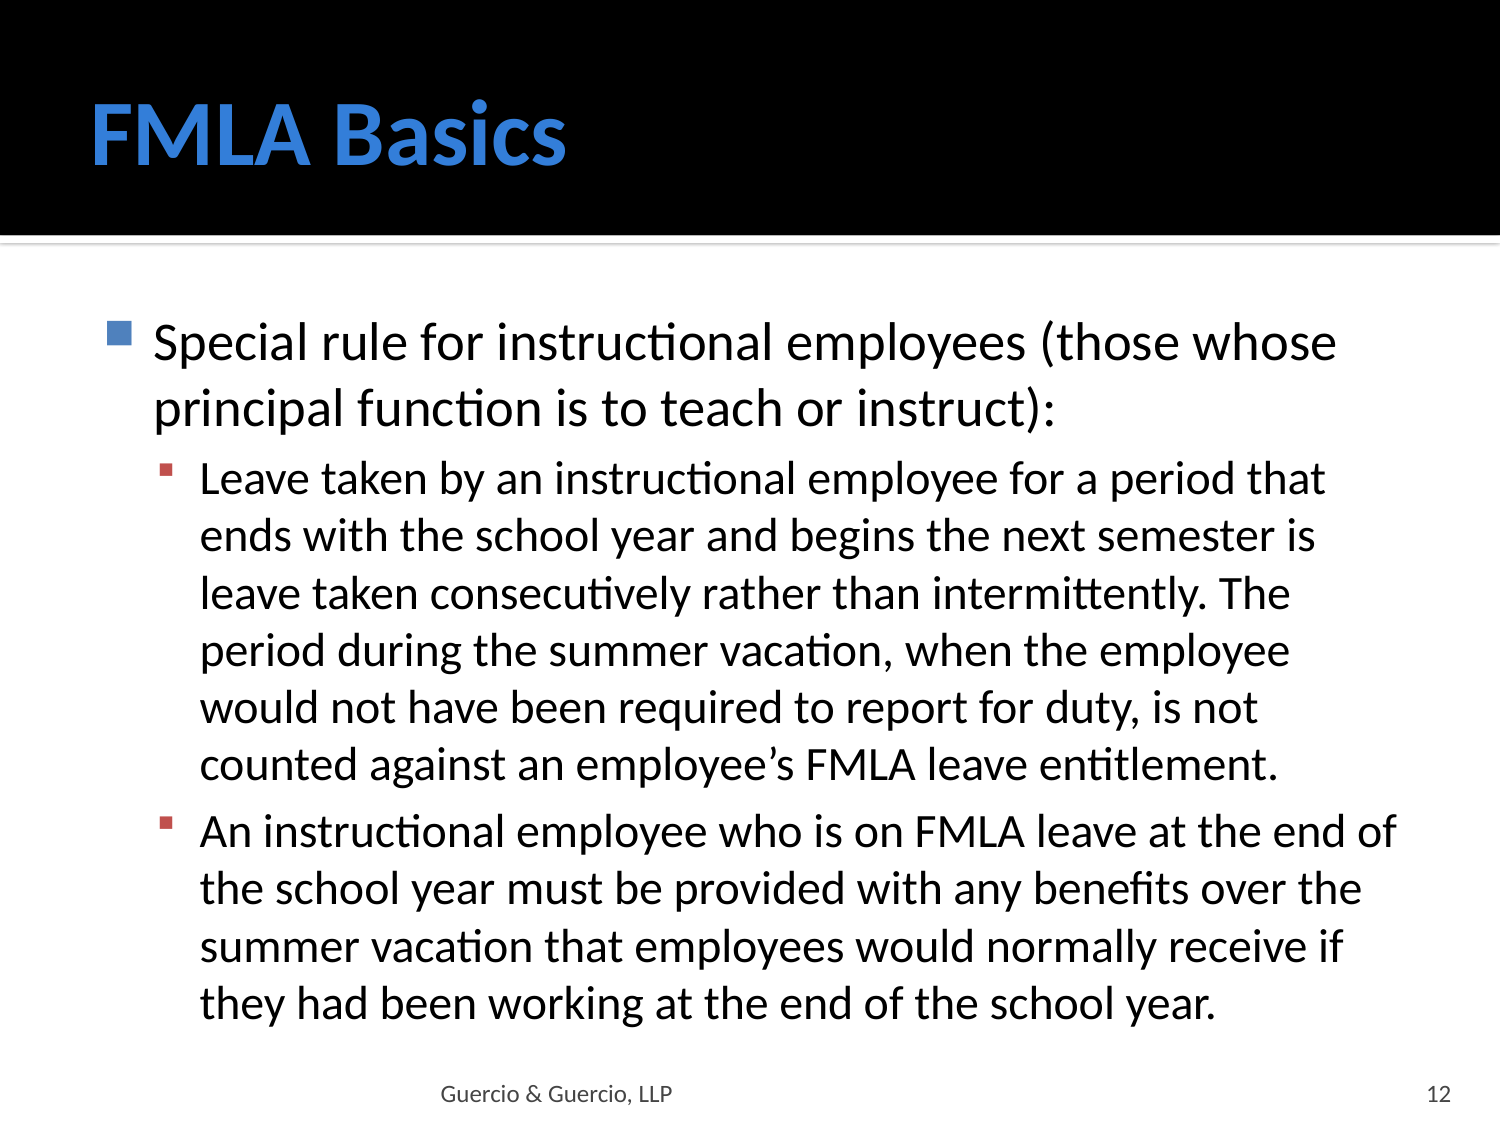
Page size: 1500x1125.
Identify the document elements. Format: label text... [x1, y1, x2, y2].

list Special rule for instructional employees (those whose principal function is to teach or instruct): Leave taken by an instructional employee for a period that ends with the school year and begins the next semester is leave taken consecutively rather than intermittently. The period during the summer vacation, when the employee would not have been required to report for duty, is not counted against an employee’s FMLA leave entitlement. An instructional employee who is on FMLA leave at the end of the school year must be provided with any benefits over the summer vacation that employees would normally receive if they had been working at the end of the school year. [75, 291, 1425, 1050]
slide_number 12 [1345, 1062, 1467, 1108]
footer Guercio & Guercio, LLP [433, 1062, 1337, 1108]
title FMLA Basics [75, 25, 1425, 231]
